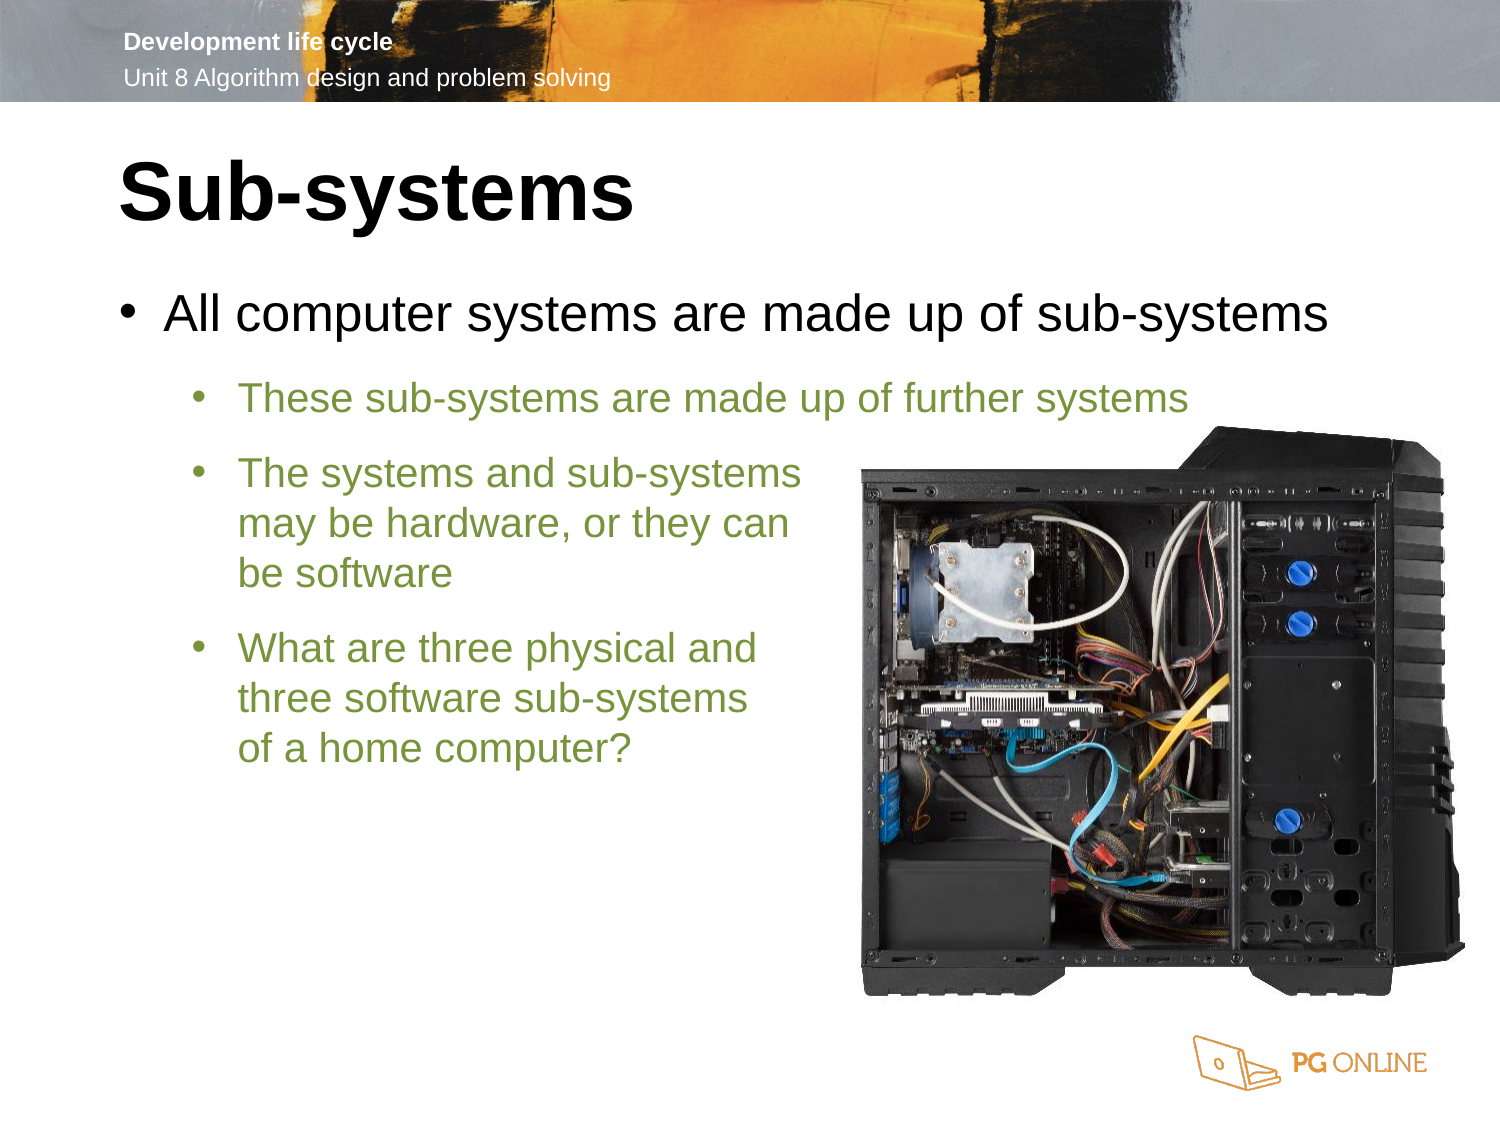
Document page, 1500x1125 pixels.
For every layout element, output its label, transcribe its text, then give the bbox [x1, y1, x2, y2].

list Sub-systems [118, 148, 1401, 259]
picture [792, 401, 1500, 1018]
picture [0, 0, 1500, 102]
list All computer systems are made up of sub-systems These sub-systems are made up of further systems The systems and sub-systems may be hardware, or they can be software What are three physical and three software sub-systems of a home computer? [118, 279, 1398, 847]
picture [1192, 1035, 1427, 1091]
